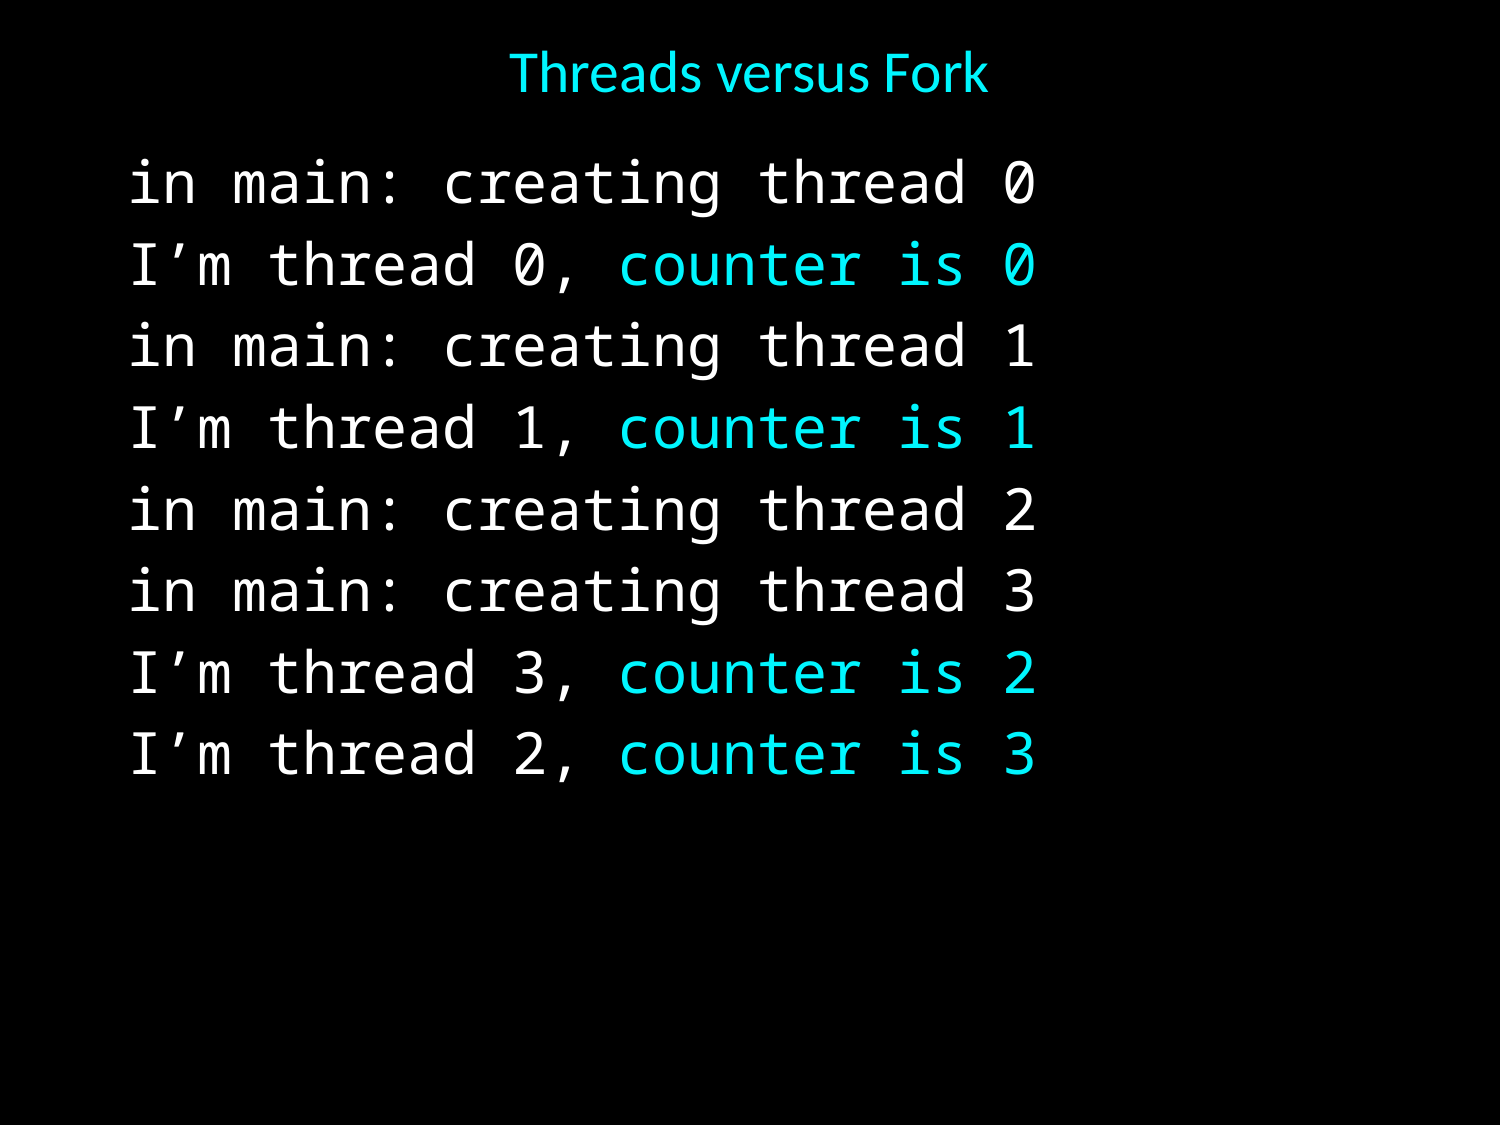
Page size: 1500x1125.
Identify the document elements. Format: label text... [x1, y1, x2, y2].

title Threads versus Fork [37, 24, 1463, 113]
list in main: creating thread 0 I’m thread 0, counter is 0 in main: creating thread 1 I’m thread 1, counter is 1 in main: creating thread 2 in main: creating thread 3 I’m thread 3, counter is 2 I’m thread 2, counter is 3 [112, 137, 1500, 1063]
